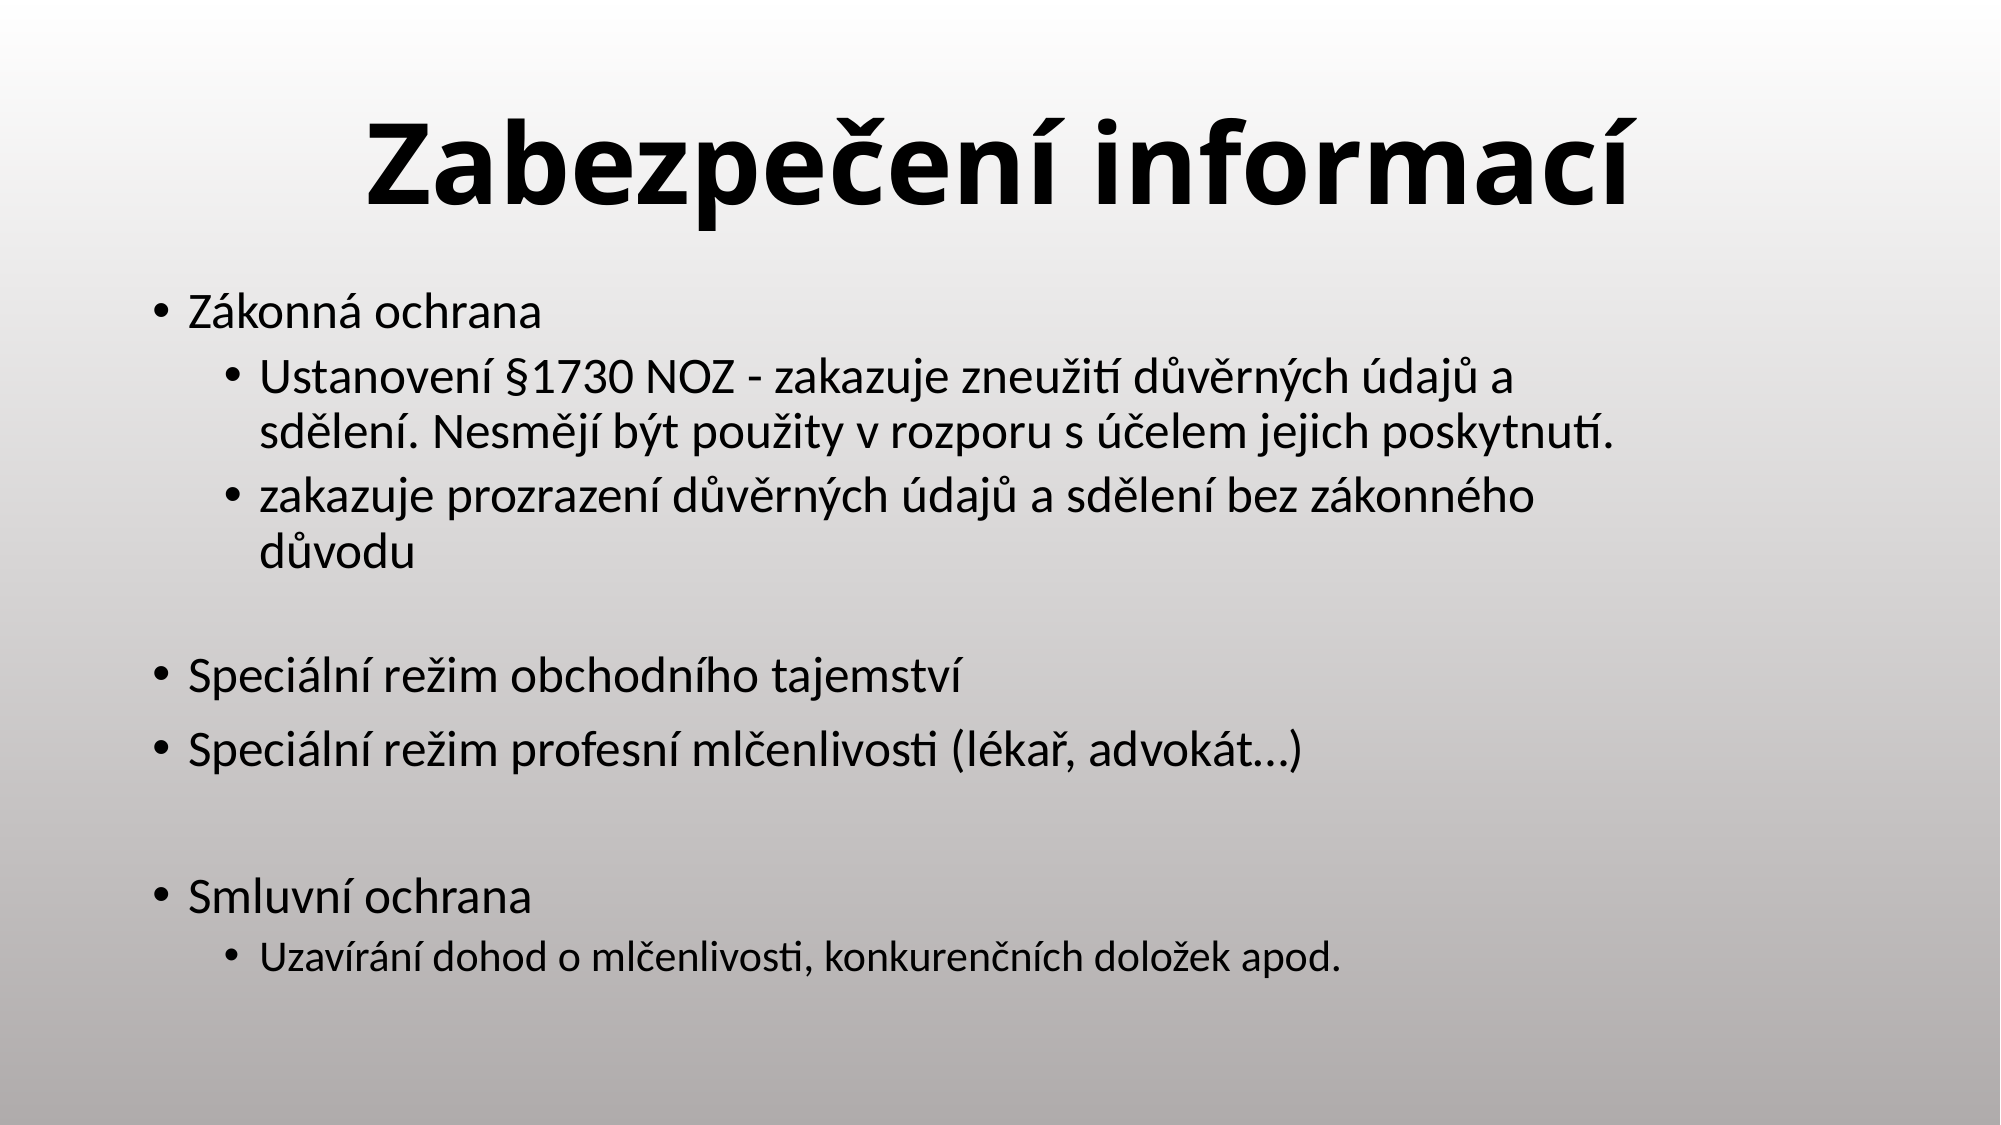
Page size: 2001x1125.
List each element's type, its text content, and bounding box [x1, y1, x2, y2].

list Zákonná ochrana Ustanovení §1730 NOZ - zakazuje zneužití důvěrných údajů a sdělení. Nesmějí být použity v rozporu s účelem jejich poskytnutí. zakazuje prozrazení důvěrných údajů a sdělení bez zákonného důvodu Speciální režim obchodního tajemství Speciální režim profesní mlčenlivosti (lékař, advokát…) Smluvní ochrana Uzavírání dohod o mlčenlivosti, konkurenčních doložek apod. [137, 277, 1687, 992]
title Zabezpečení informací [137, 59, 1863, 278]
